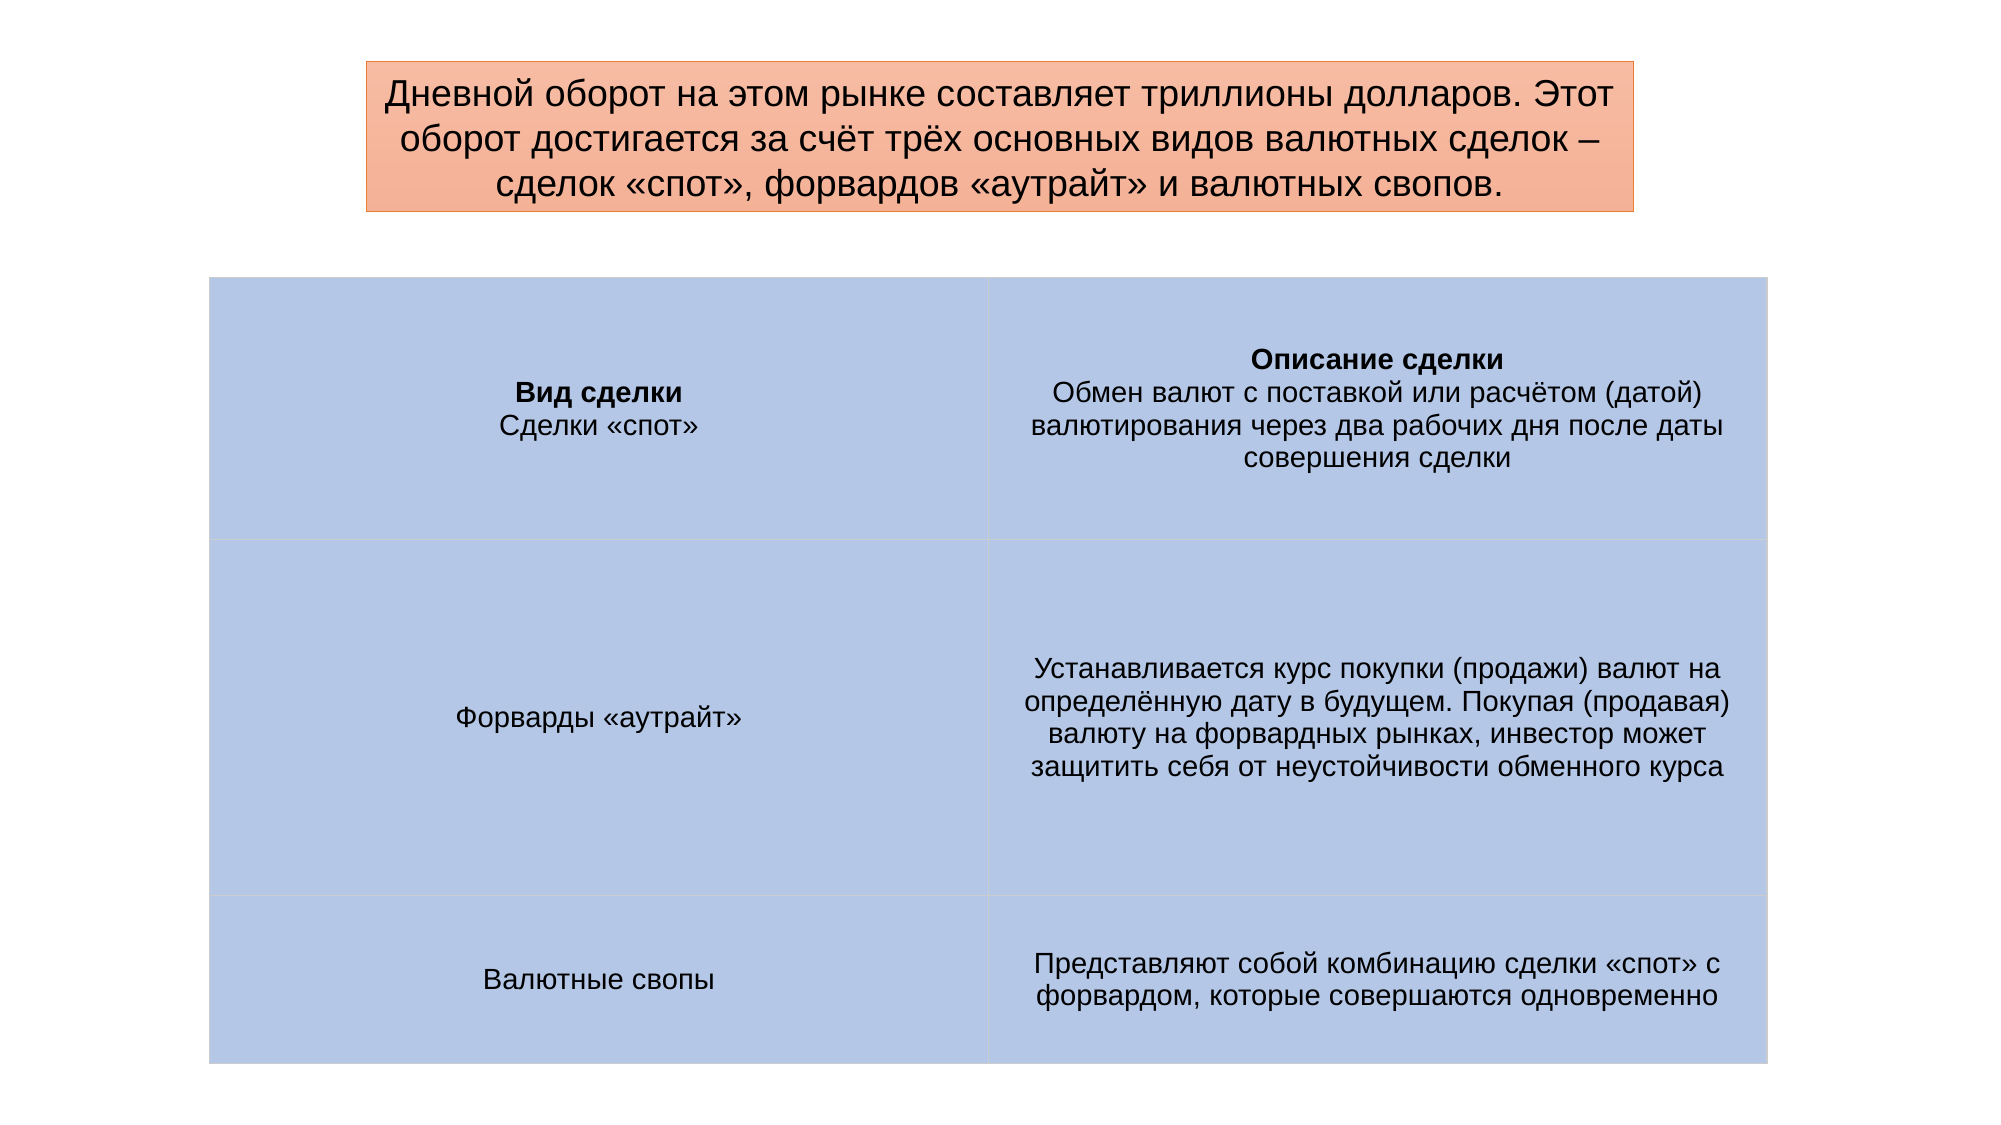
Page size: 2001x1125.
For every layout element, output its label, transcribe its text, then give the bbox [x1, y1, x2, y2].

table_cell Представляют собой комбинацию сделки «спот» с форвардом, которые совершаются одновременно [989, 896, 1766, 1063]
table_cell Форварды «аутрайт» [210, 540, 988, 895]
table_header Вид сделки Сделки «спот» [210, 278, 988, 539]
table_cell Валютные свопы [210, 896, 988, 1063]
table_cell Устанавливается курс покупки (продажи) валют на определённую дату в будущем. Покупая (продавая) валюту на форвардных рынках, инвестор может защитить себя от неустойчивости обменного курса [989, 540, 1766, 895]
table_header Описание сделки Обмен валют с поставкой или расчётом (датой) валютирования через два рабочих дня после даты совершения сделки [989, 278, 1766, 539]
text_box Дневной оборот на этом рынке составляет триллионы долларов. Этот оборот достигается за счёт трёх основных видов валютных сделок – сделок «спот», форвардов «аутрайт» и валютных свопов. [366, 61, 1634, 212]
